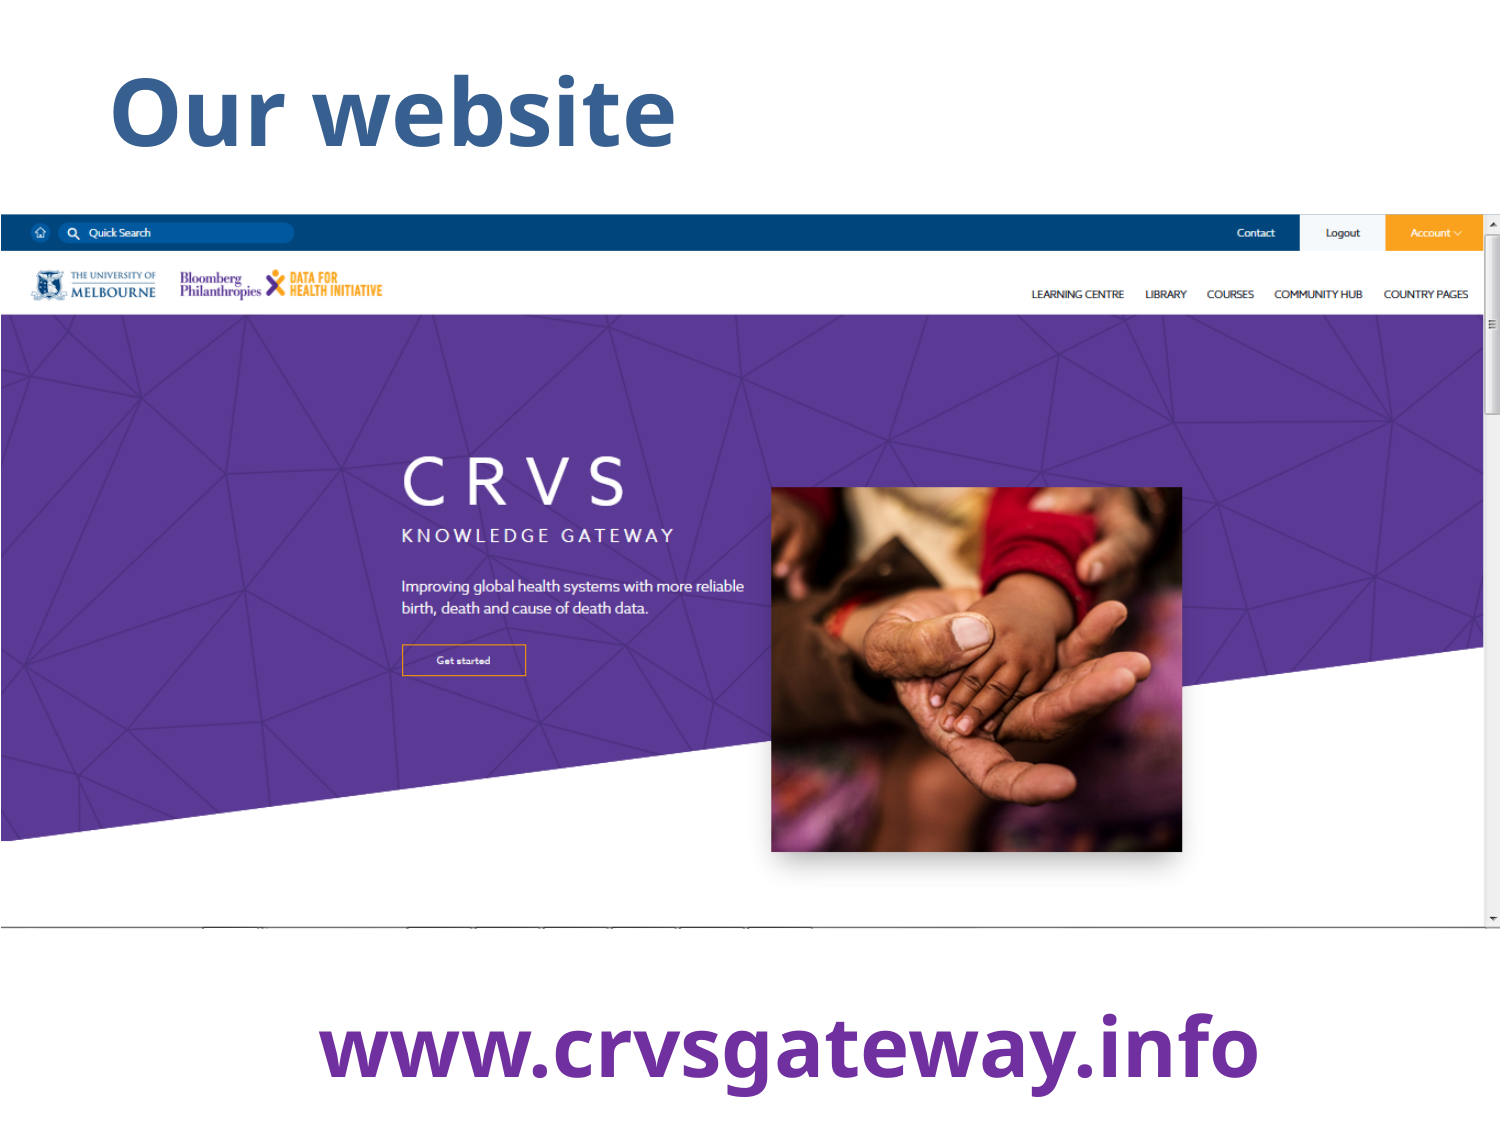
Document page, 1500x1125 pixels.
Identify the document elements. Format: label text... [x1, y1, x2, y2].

text_box Our website [0, 0, 1068, 173]
picture [0, 214, 1500, 930]
text_box www.crvsgateway.info [303, 986, 1285, 1102]
